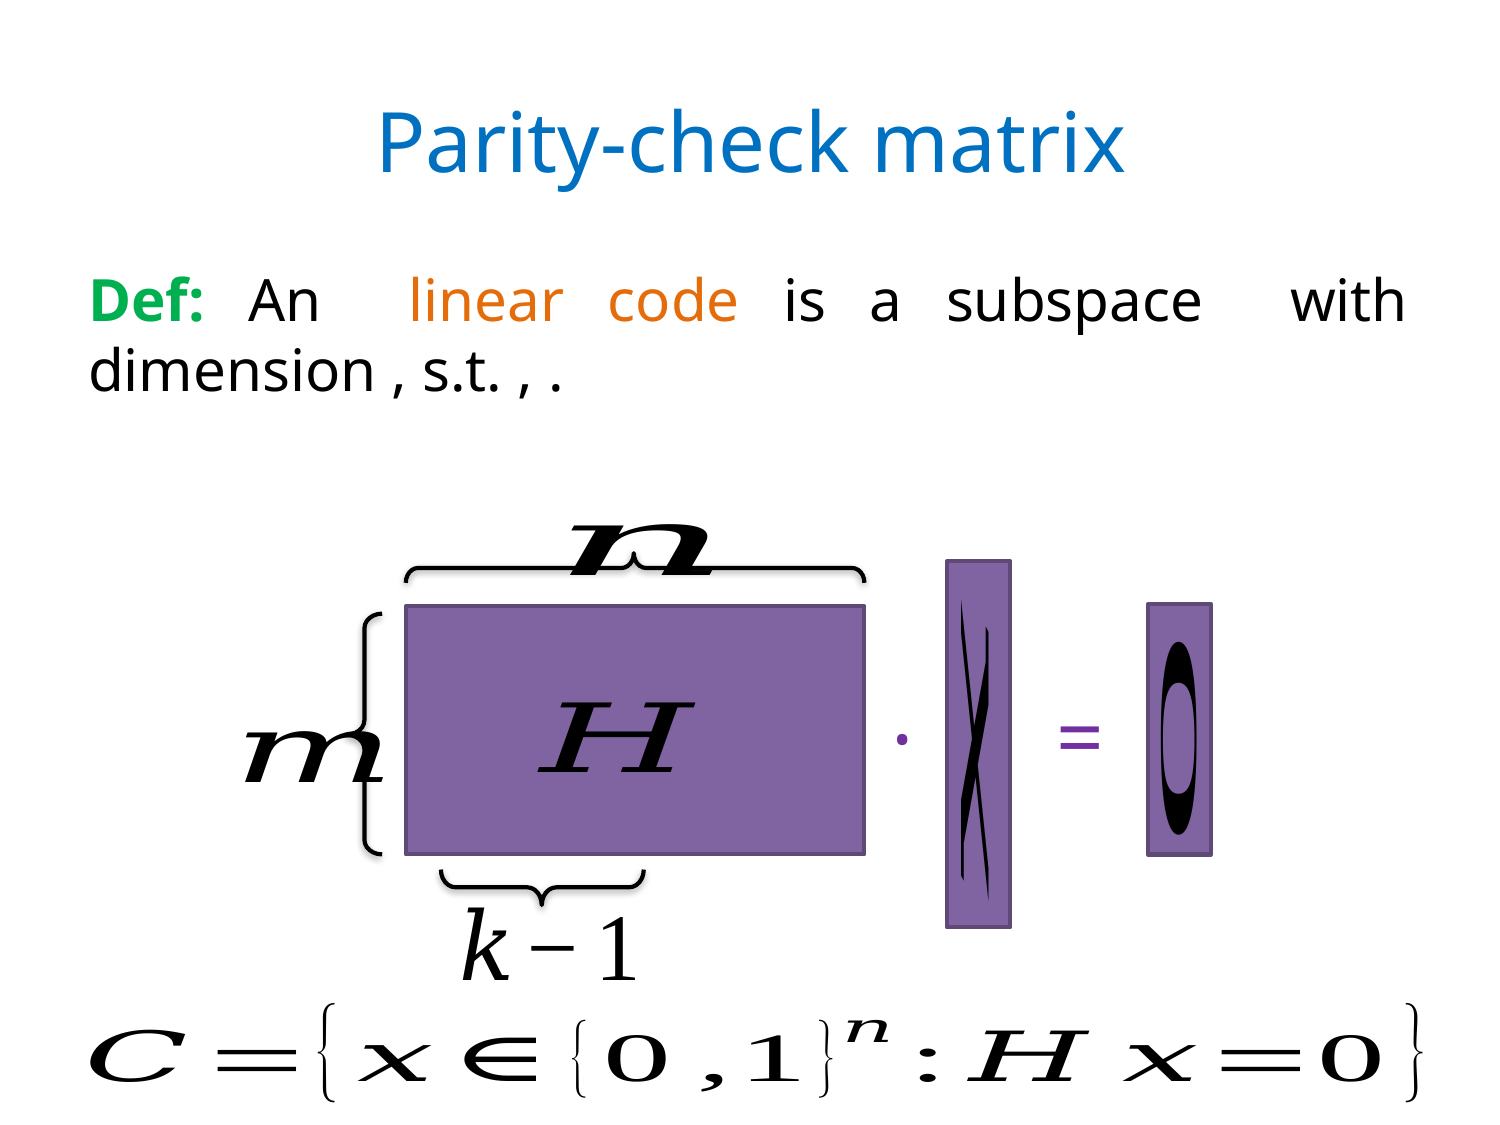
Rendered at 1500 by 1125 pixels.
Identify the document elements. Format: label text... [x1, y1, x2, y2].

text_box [84, 491, 1436, 1107]
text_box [440, 869, 644, 1004]
title Parity-check matrix [0, 45, 1500, 233]
